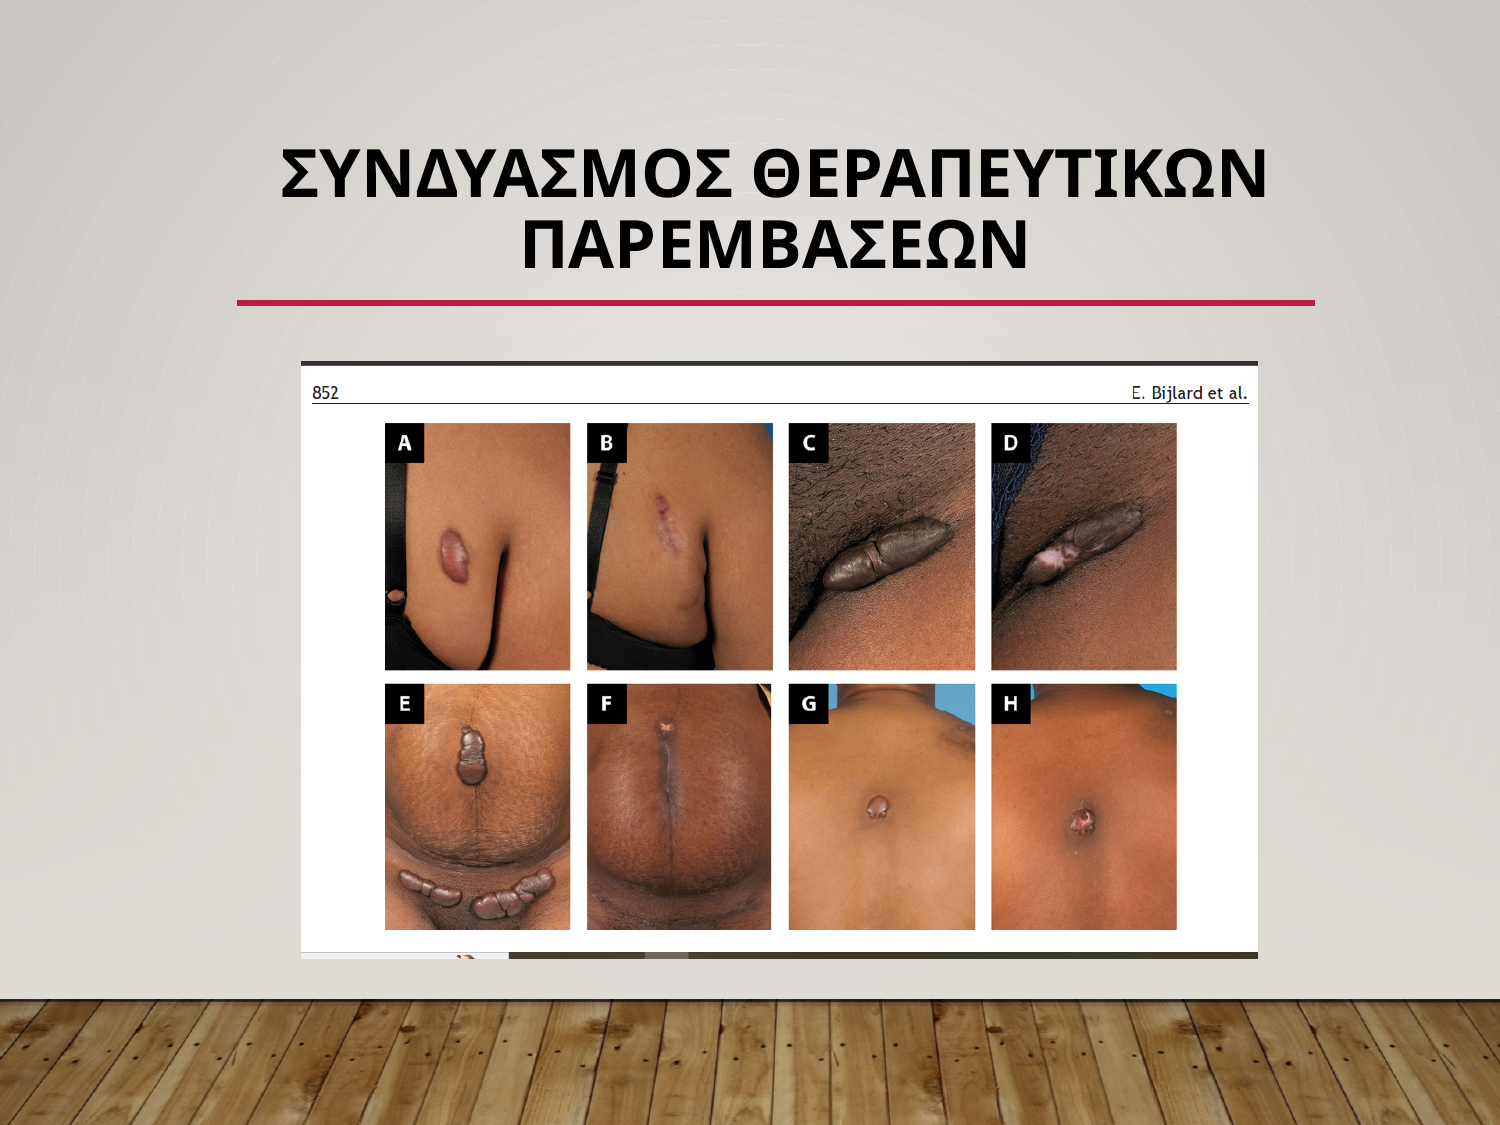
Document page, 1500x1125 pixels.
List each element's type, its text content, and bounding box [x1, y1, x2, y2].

title Συνδυασμος θεραπευτικων παρεμβασεων [236, 131, 1315, 305]
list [300, 361, 1259, 959]
picture [0, 999, 1500, 1125]
